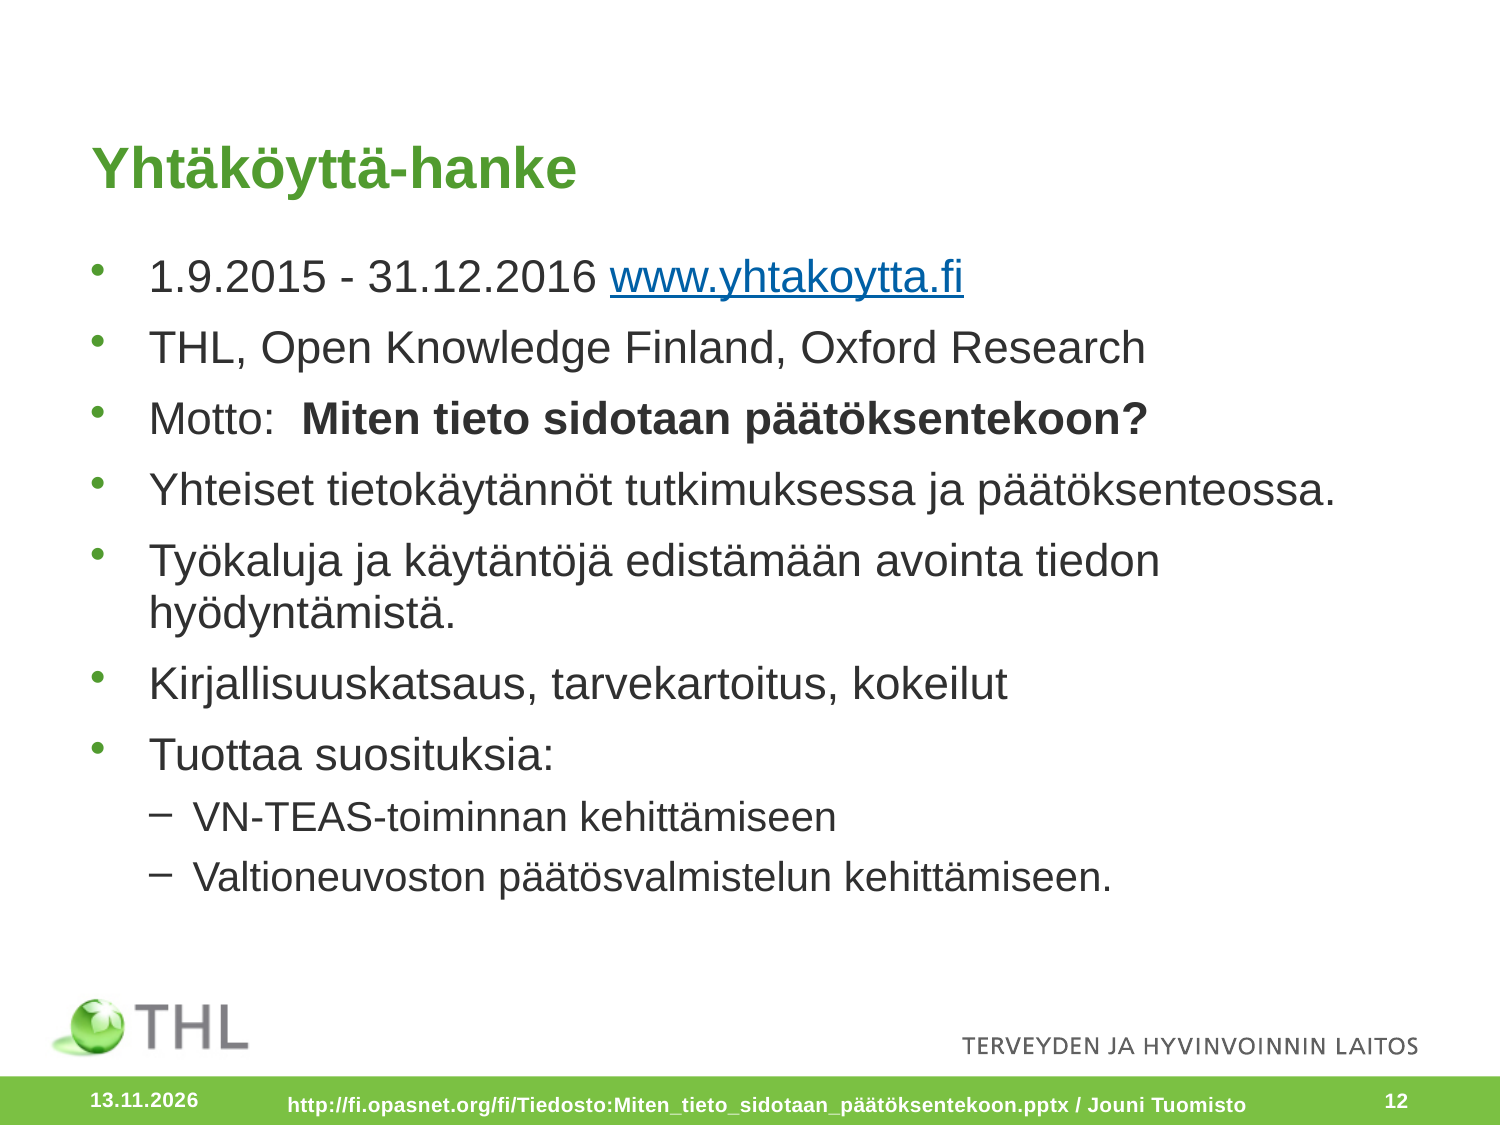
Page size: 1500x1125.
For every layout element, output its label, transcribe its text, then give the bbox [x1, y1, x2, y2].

list 1.9.2015 - 31.12.2016 www.yhtakoytta.fi THL, Open Knowledge Finland, Oxford Research Motto: Miten tieto sidotaan päätöksentekoon? Yhteiset tietokäytännöt tutkimuksessa ja päätöksenteossa. Työkaluja ja käytäntöjä edistämään avointa tiedon hyödyntämistä. Kirjallisuuskatsaus, tarvekartoitus, kokeilut Tuottaa suosituksia: VN-TEAS-toiminnan kehittämiseen Valtioneuvoston päätösvalmistelun kehittämiseen. [74, 243, 1424, 965]
footer http://fi.opasnet.org/fi/Tiedosto:Miten_tieto_sidotaan_päätöksentekoon.pptx / Jouni Tuomisto [253, 1082, 1282, 1125]
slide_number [74, 1080, 255, 1118]
picture [24, 983, 275, 1067]
slide_number 12 [1245, 1082, 1424, 1118]
title Yhtäköyttä-hanke [76, 42, 1424, 209]
